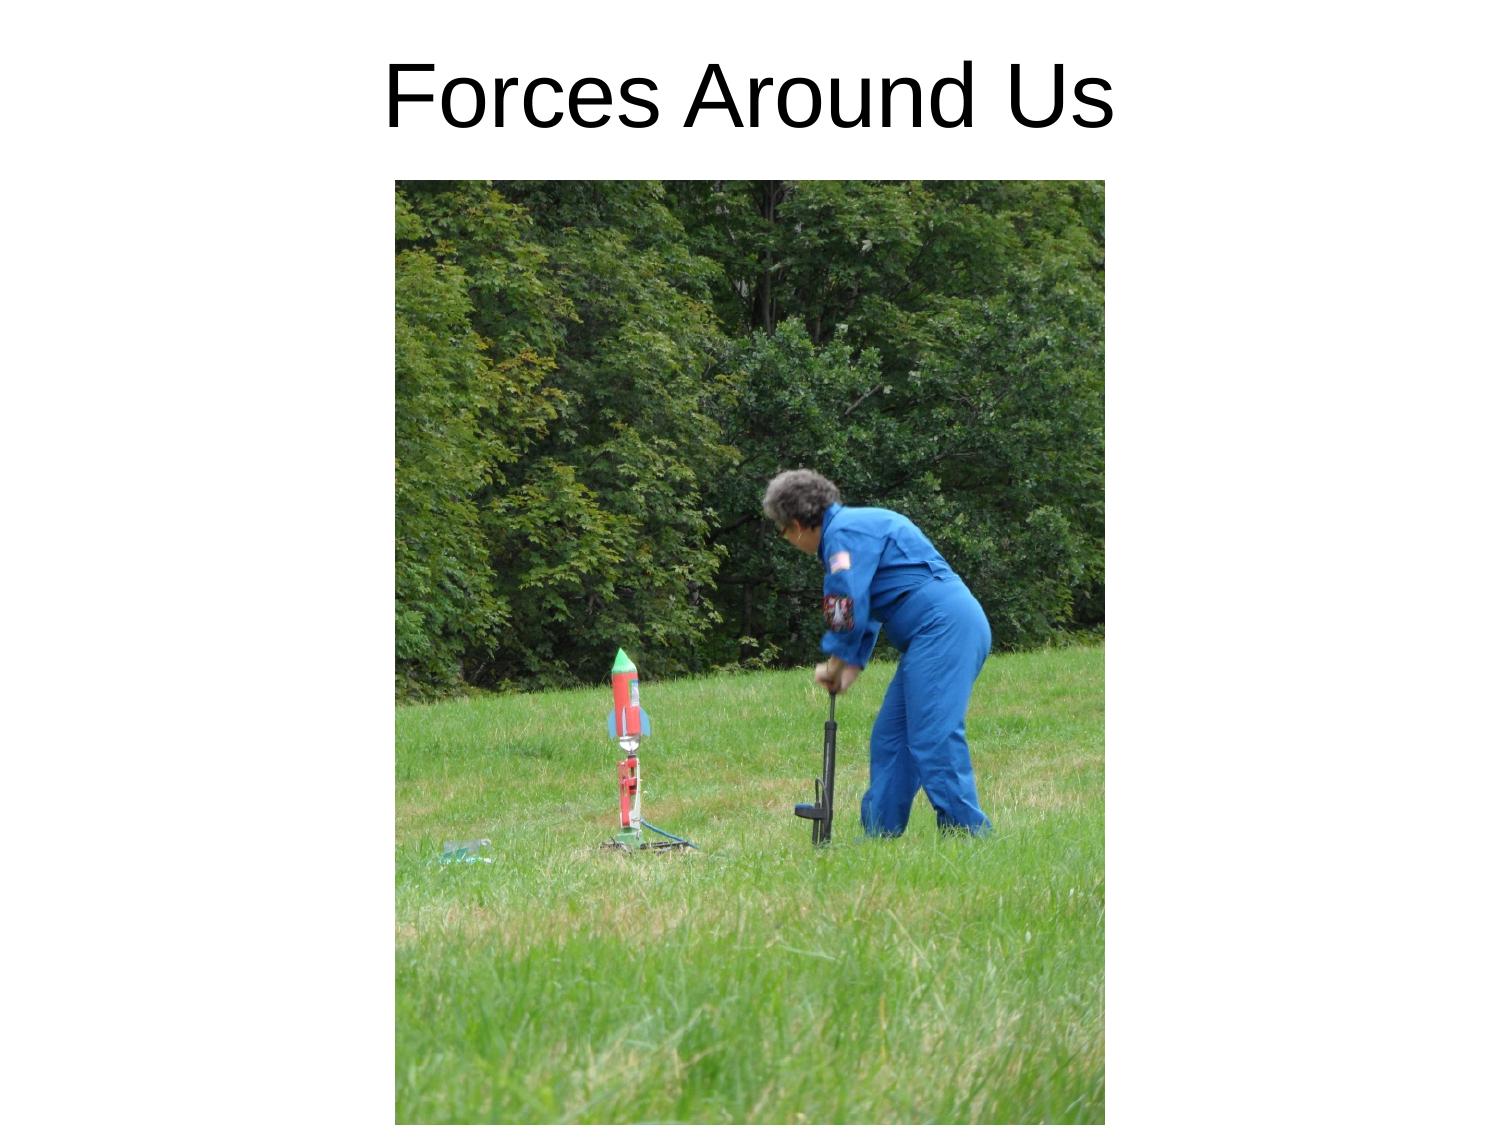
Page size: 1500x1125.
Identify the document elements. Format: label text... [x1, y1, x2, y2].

title Forces Around Us [74, 44, 1426, 138]
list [395, 179, 1105, 1125]
